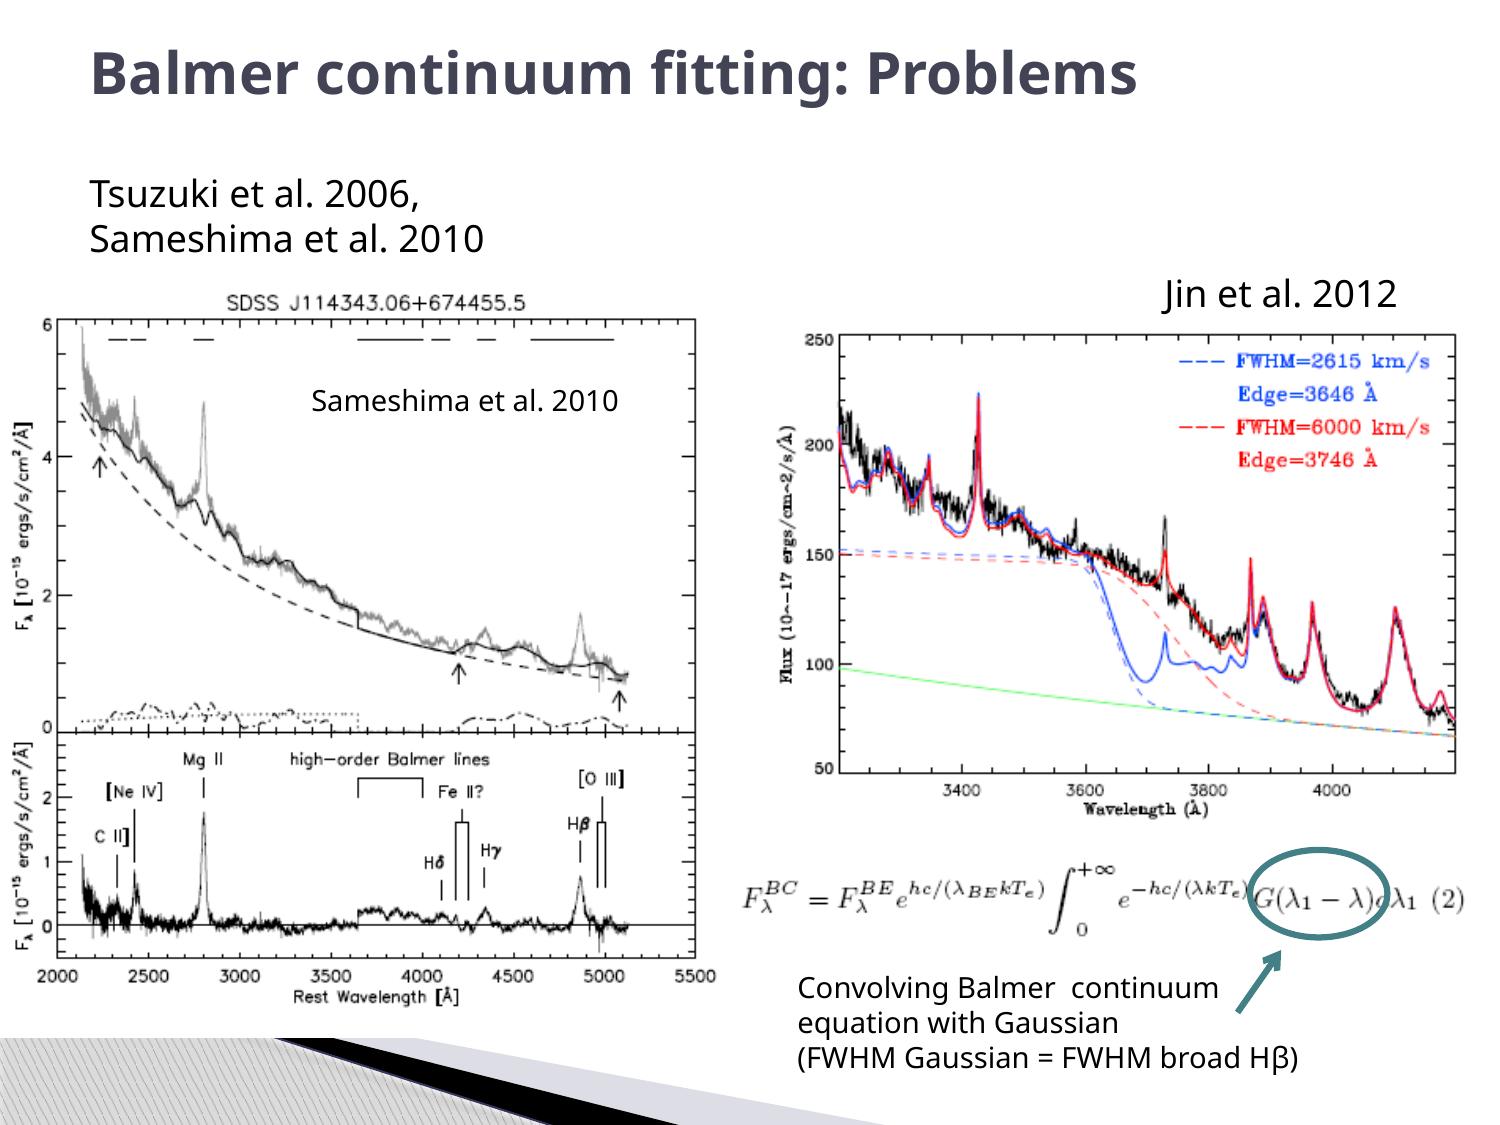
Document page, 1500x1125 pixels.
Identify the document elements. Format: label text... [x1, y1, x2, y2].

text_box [1227, 959, 1291, 1004]
text_box Convolving Balmer continuum equation with Gaussian (FWHM Gaussian = FWHM broad Hβ) [782, 962, 1314, 1083]
picture [0, 262, 1500, 1038]
text_box Jin et al. 2012 [1149, 262, 1414, 299]
title Balmer continuum fitting: Problems [75, 0, 1425, 143]
text_box Tsuzuki et al. 2006, Sameshima et al. 2010 [74, 162, 500, 262]
